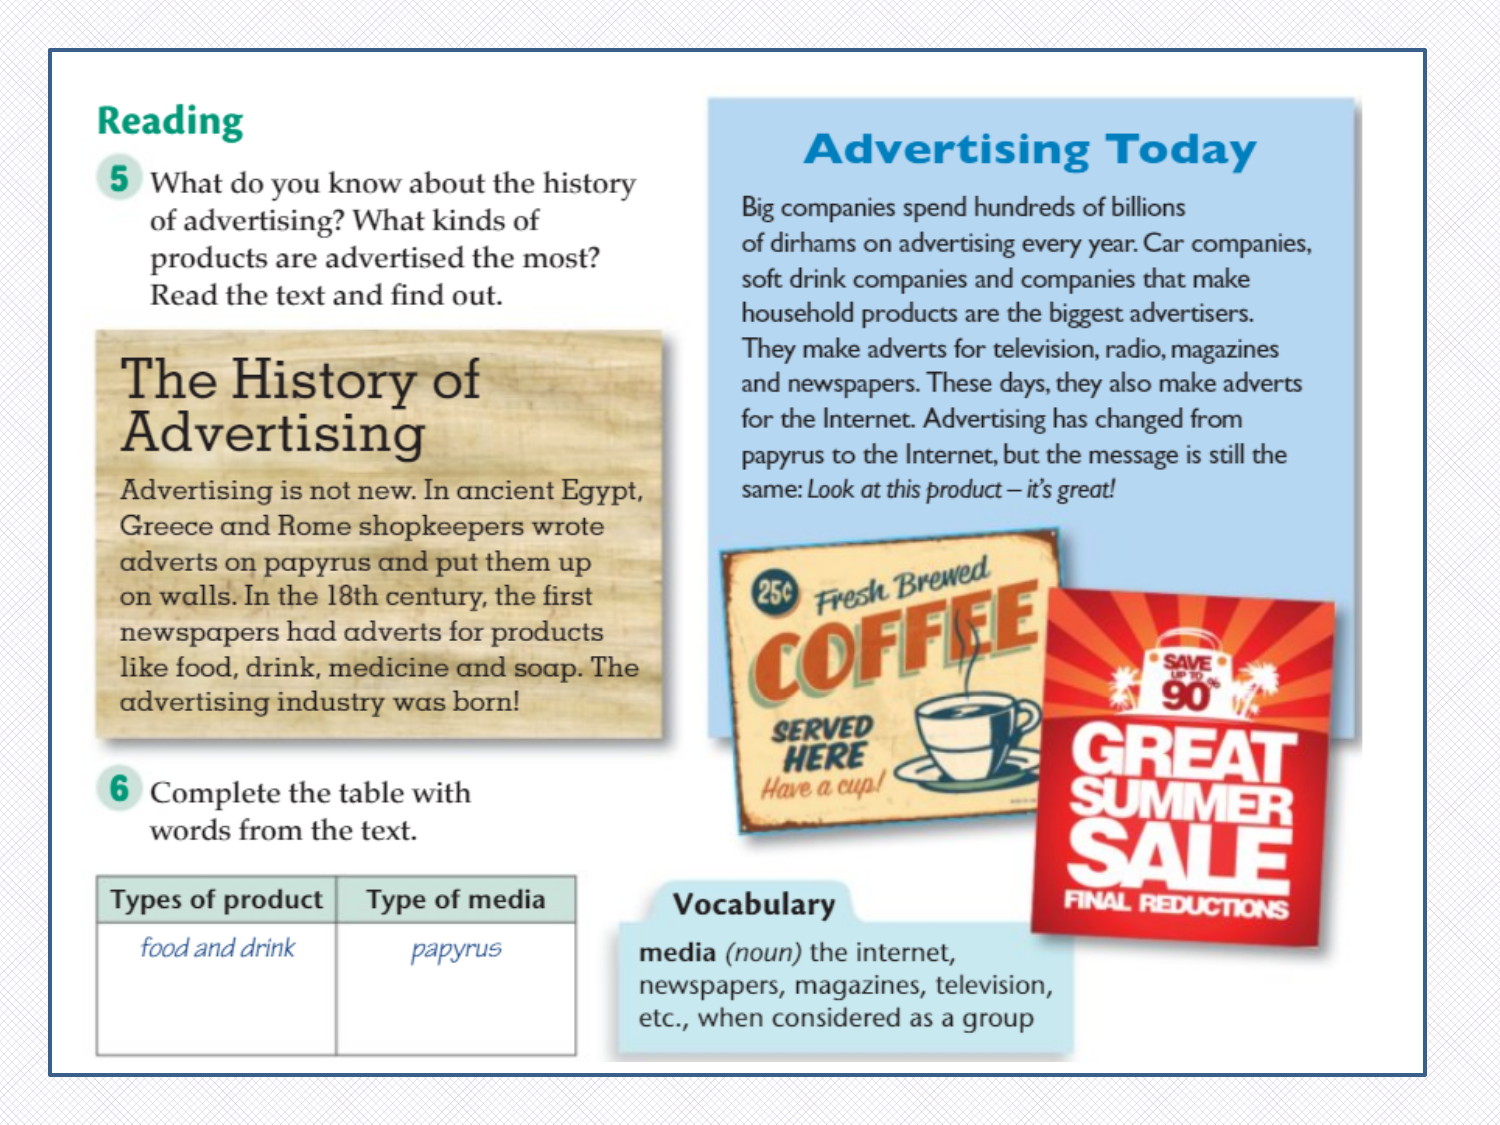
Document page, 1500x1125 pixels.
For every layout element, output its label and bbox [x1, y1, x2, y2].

picture [76, 87, 1363, 1063]
text_box [48, 48, 1427, 1077]
